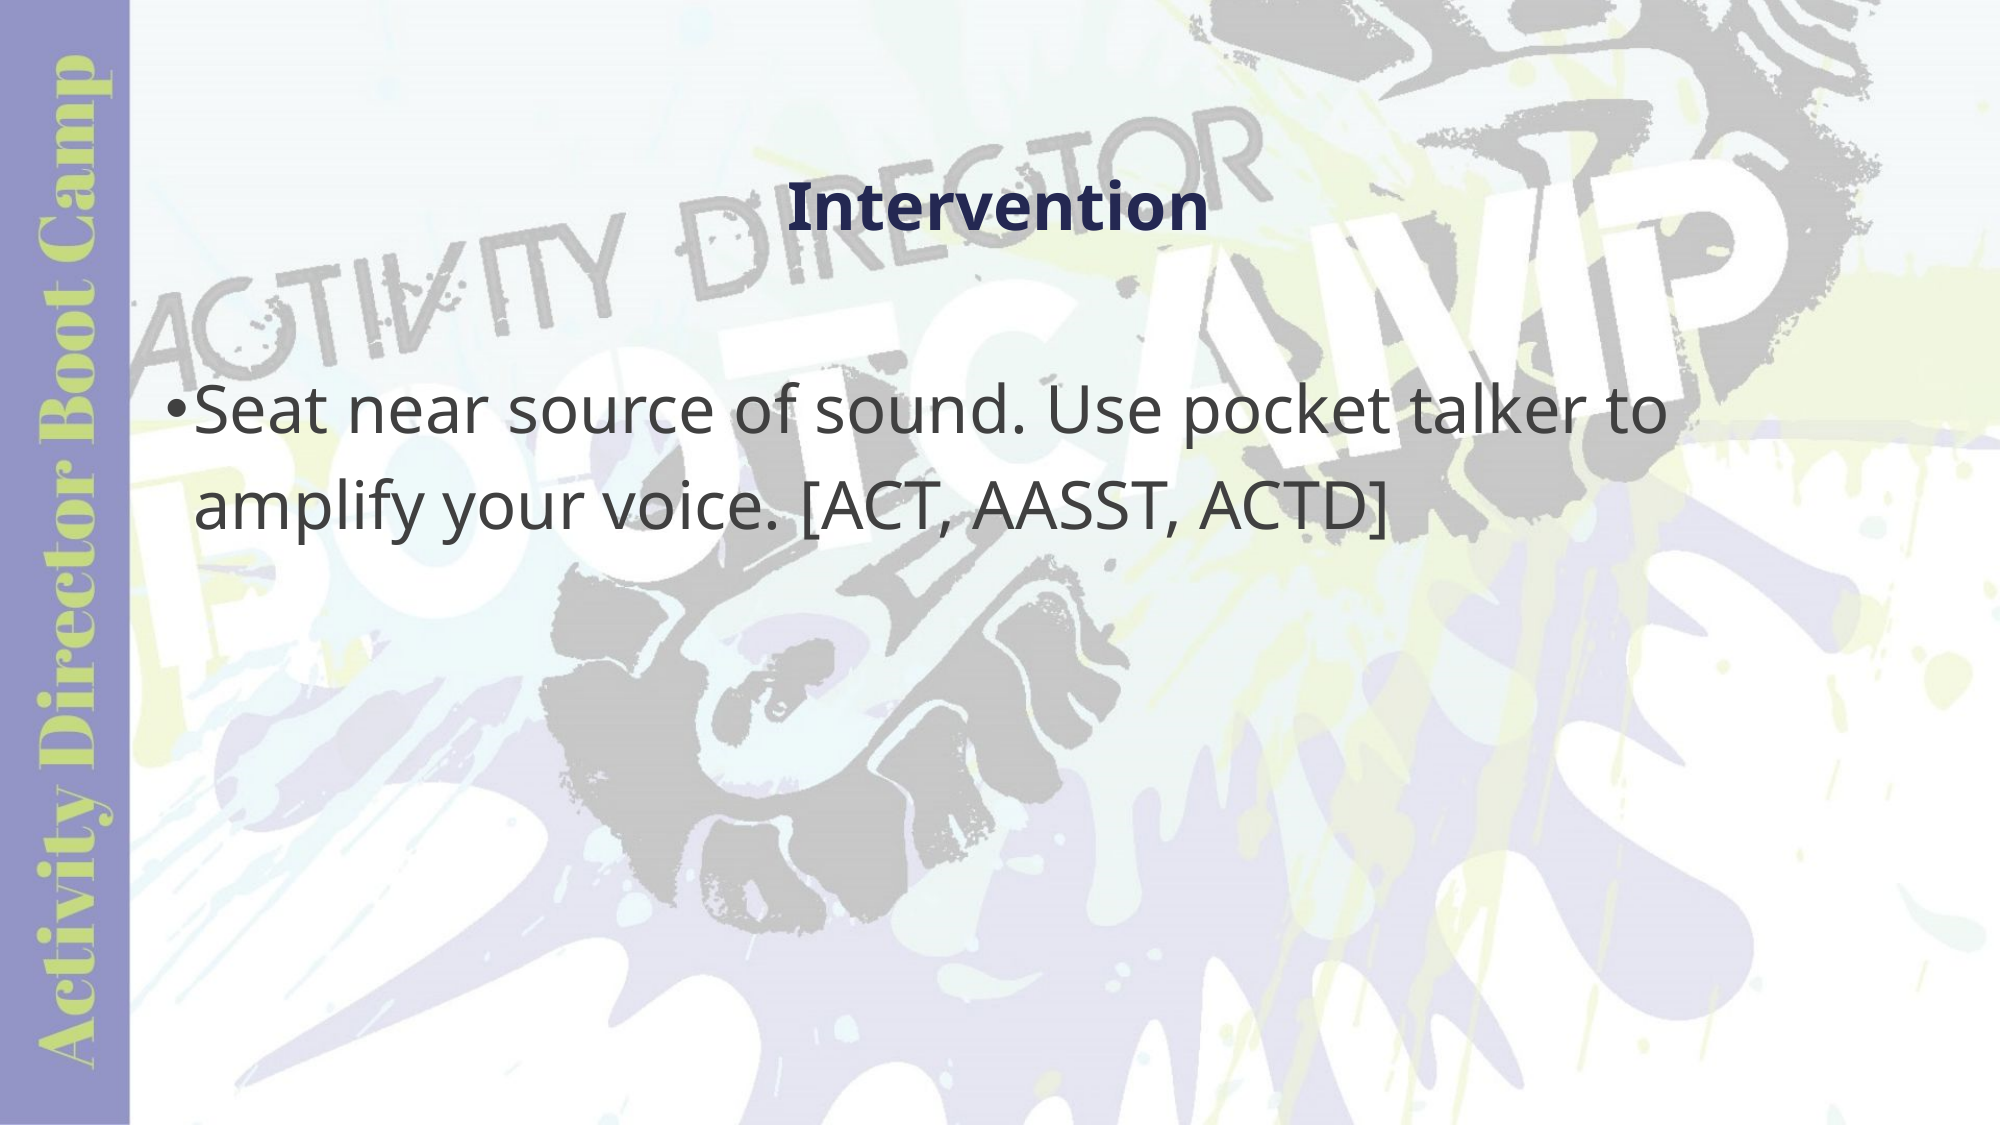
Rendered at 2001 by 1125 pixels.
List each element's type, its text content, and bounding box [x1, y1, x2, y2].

title Intervention [150, 99, 1849, 318]
picture [0, 0, 2001, 1125]
list Seat near source of sound. Use pocket talker to amplify your voice. [ACT, AASST, ACTD] [150, 343, 1849, 950]
